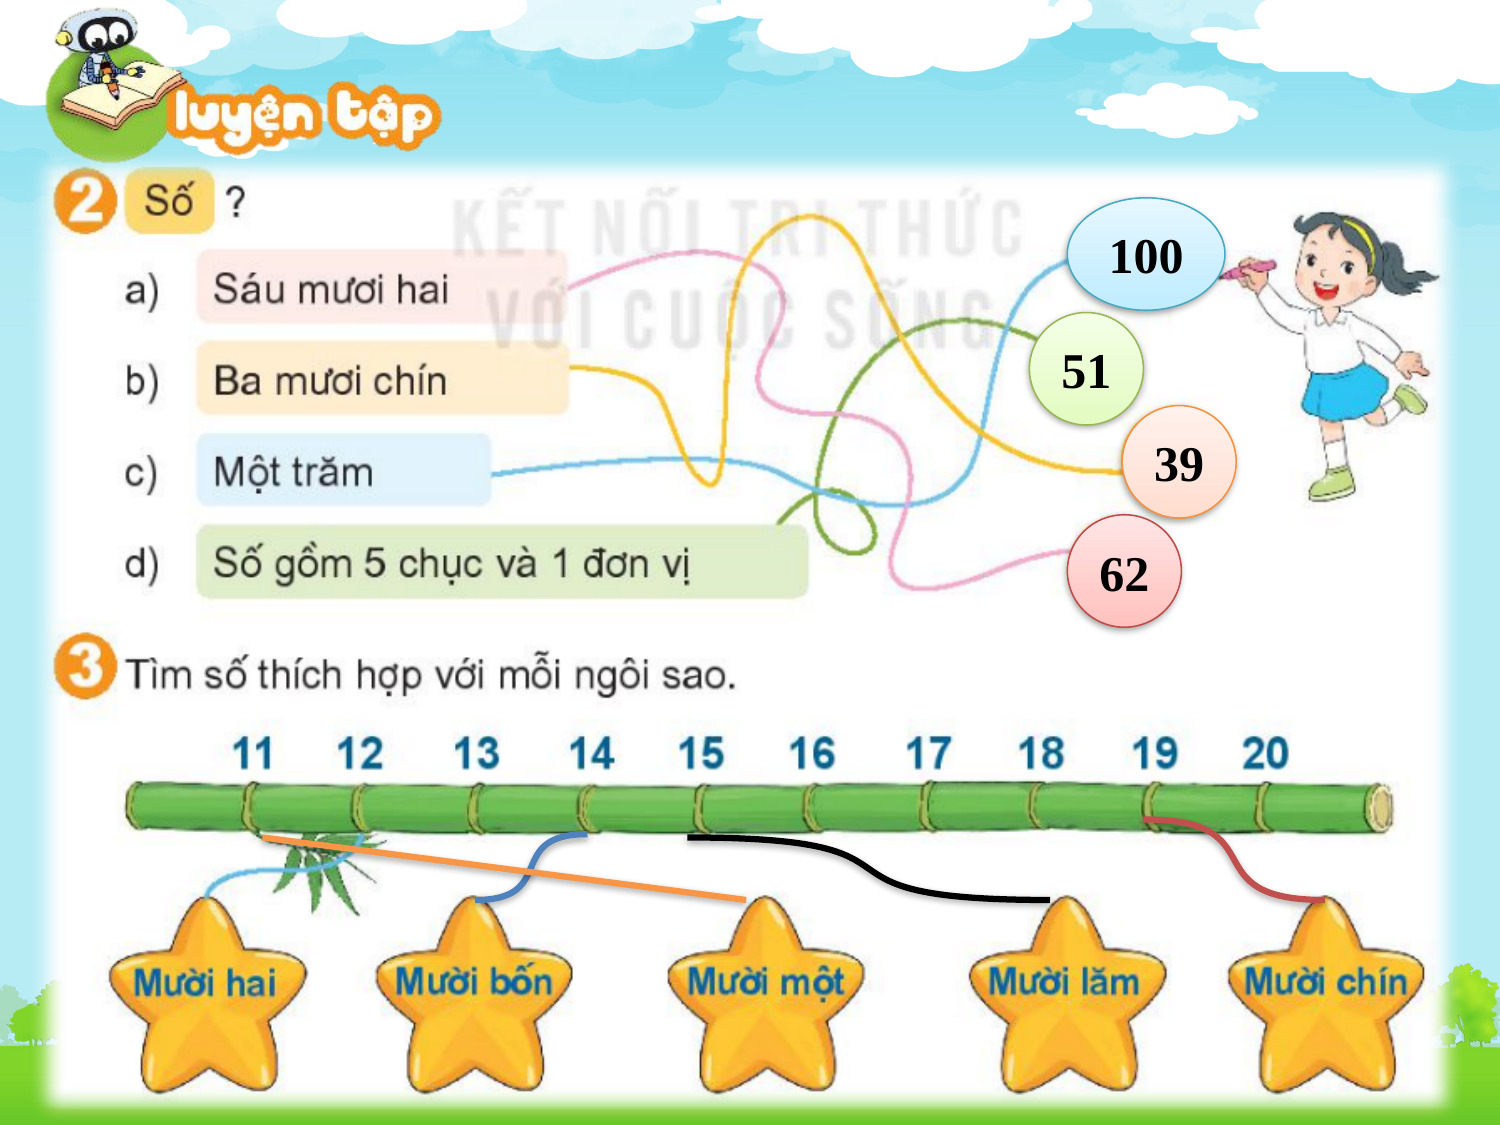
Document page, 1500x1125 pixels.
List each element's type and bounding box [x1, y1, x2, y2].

text_box [262, 837, 747, 901]
text_box [1143, 819, 1326, 901]
picture [29, 0, 1463, 1125]
text_box [748, 837, 1051, 901]
